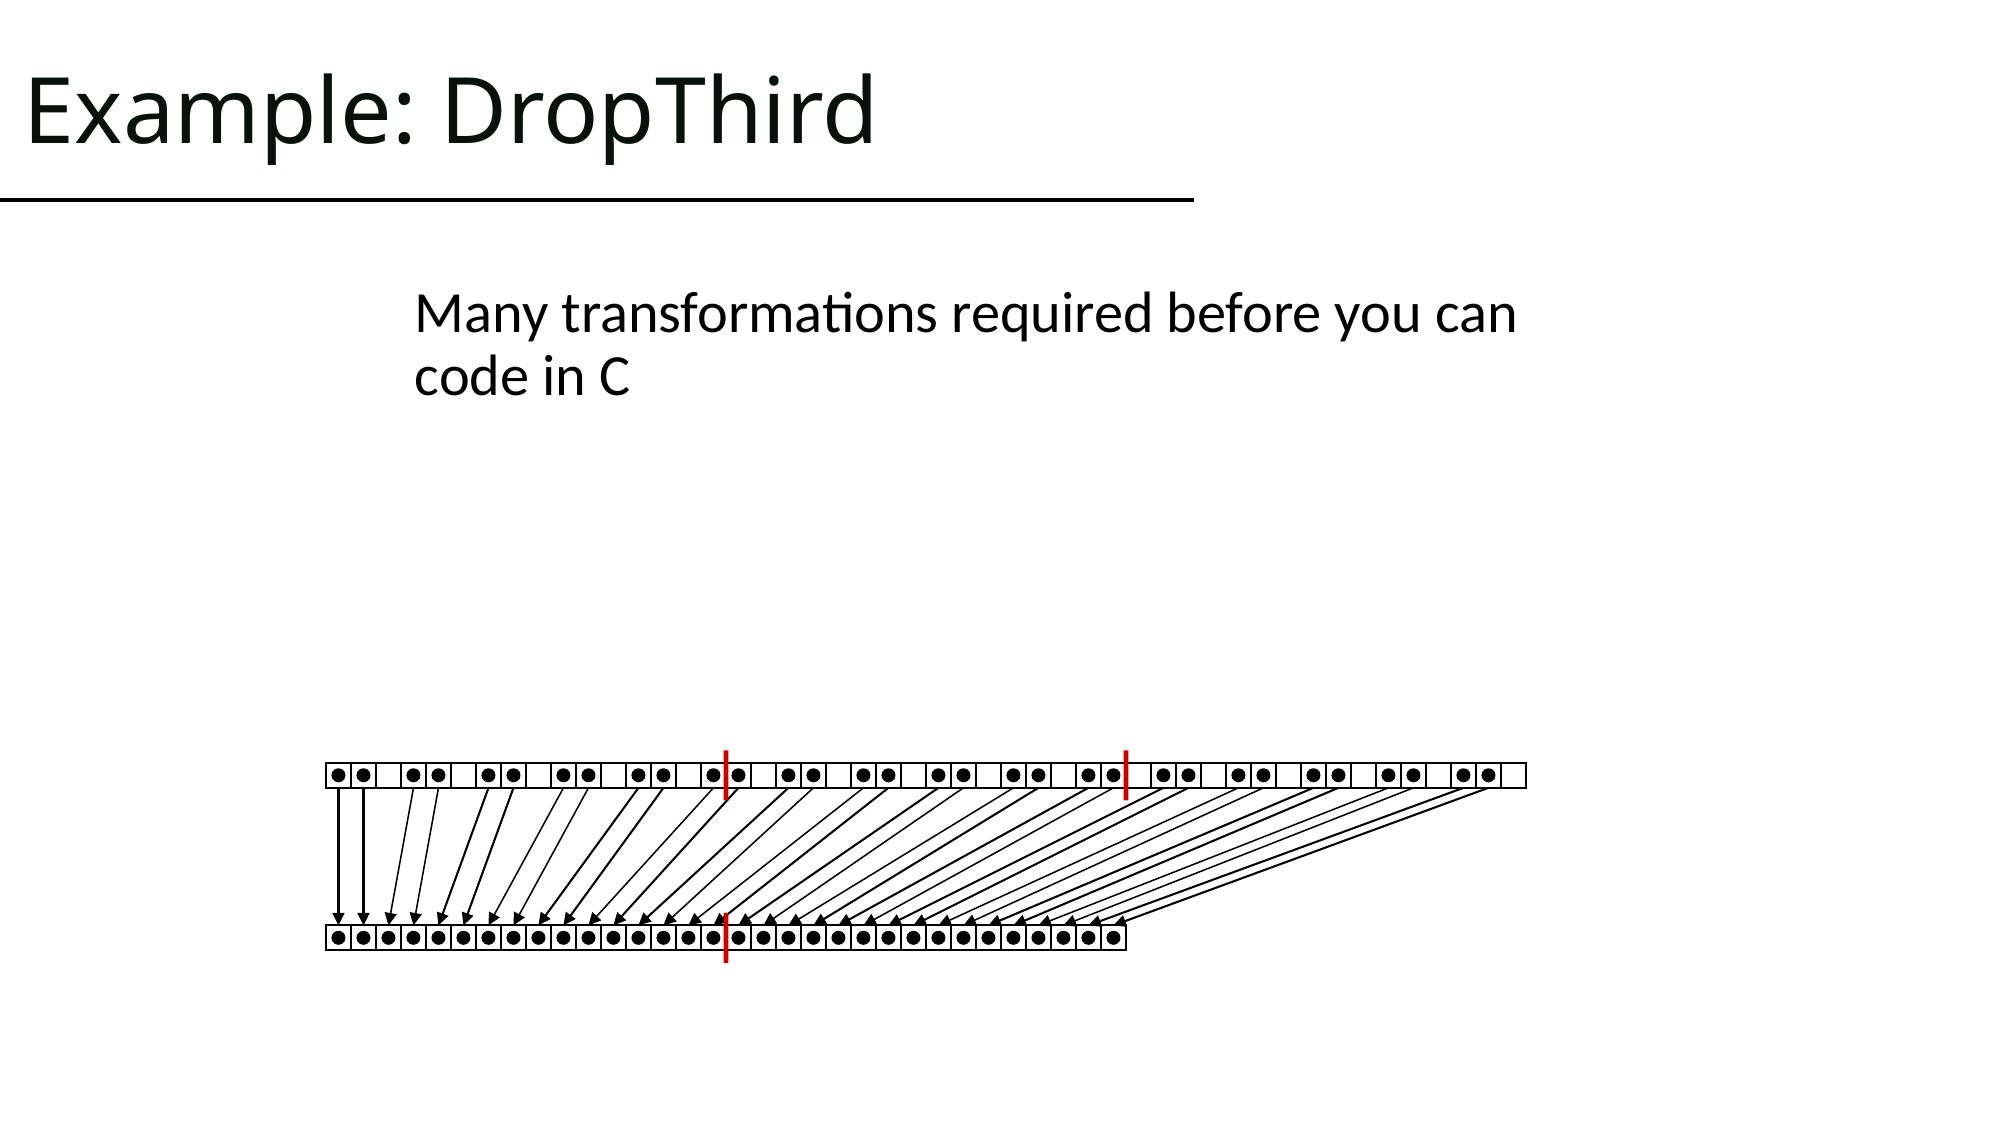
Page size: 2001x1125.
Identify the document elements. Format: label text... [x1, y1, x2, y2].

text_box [325, 750, 1527, 963]
list Many transformations required before you can code in C [362, 275, 1638, 713]
title Example: DropThird [8, 4, 1136, 223]
